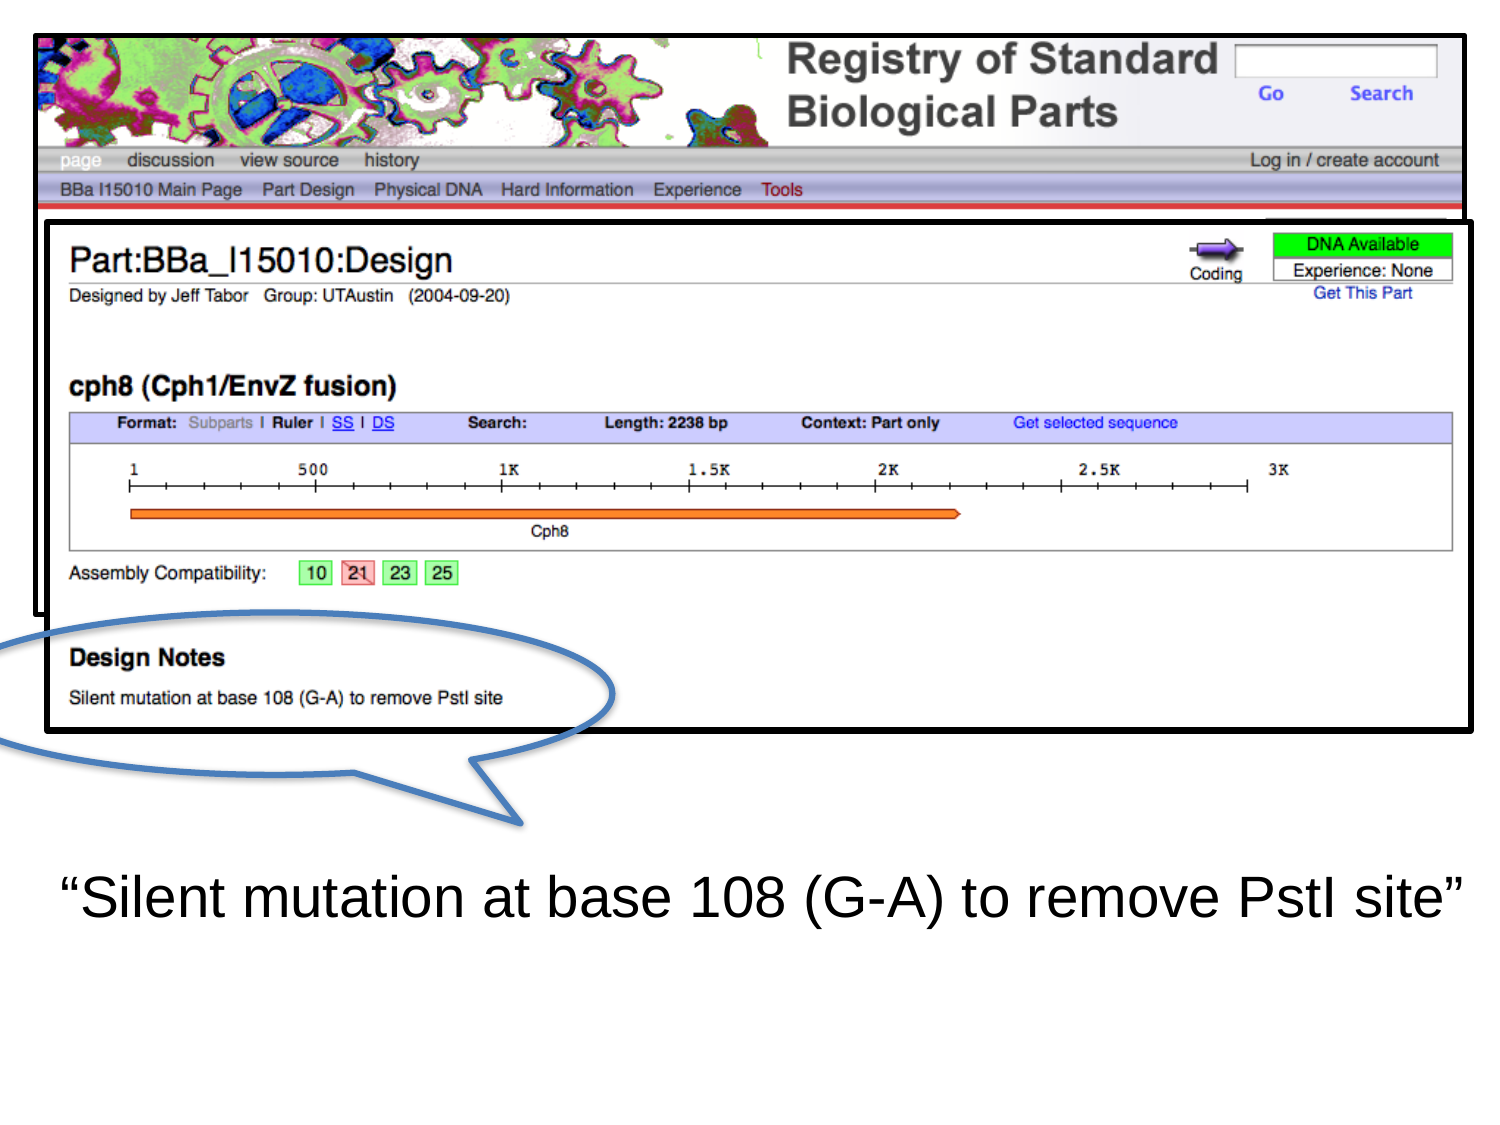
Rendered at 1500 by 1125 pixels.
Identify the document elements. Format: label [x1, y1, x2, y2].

text_box [0, 612, 1488, 938]
picture [37, 37, 1468, 612]
